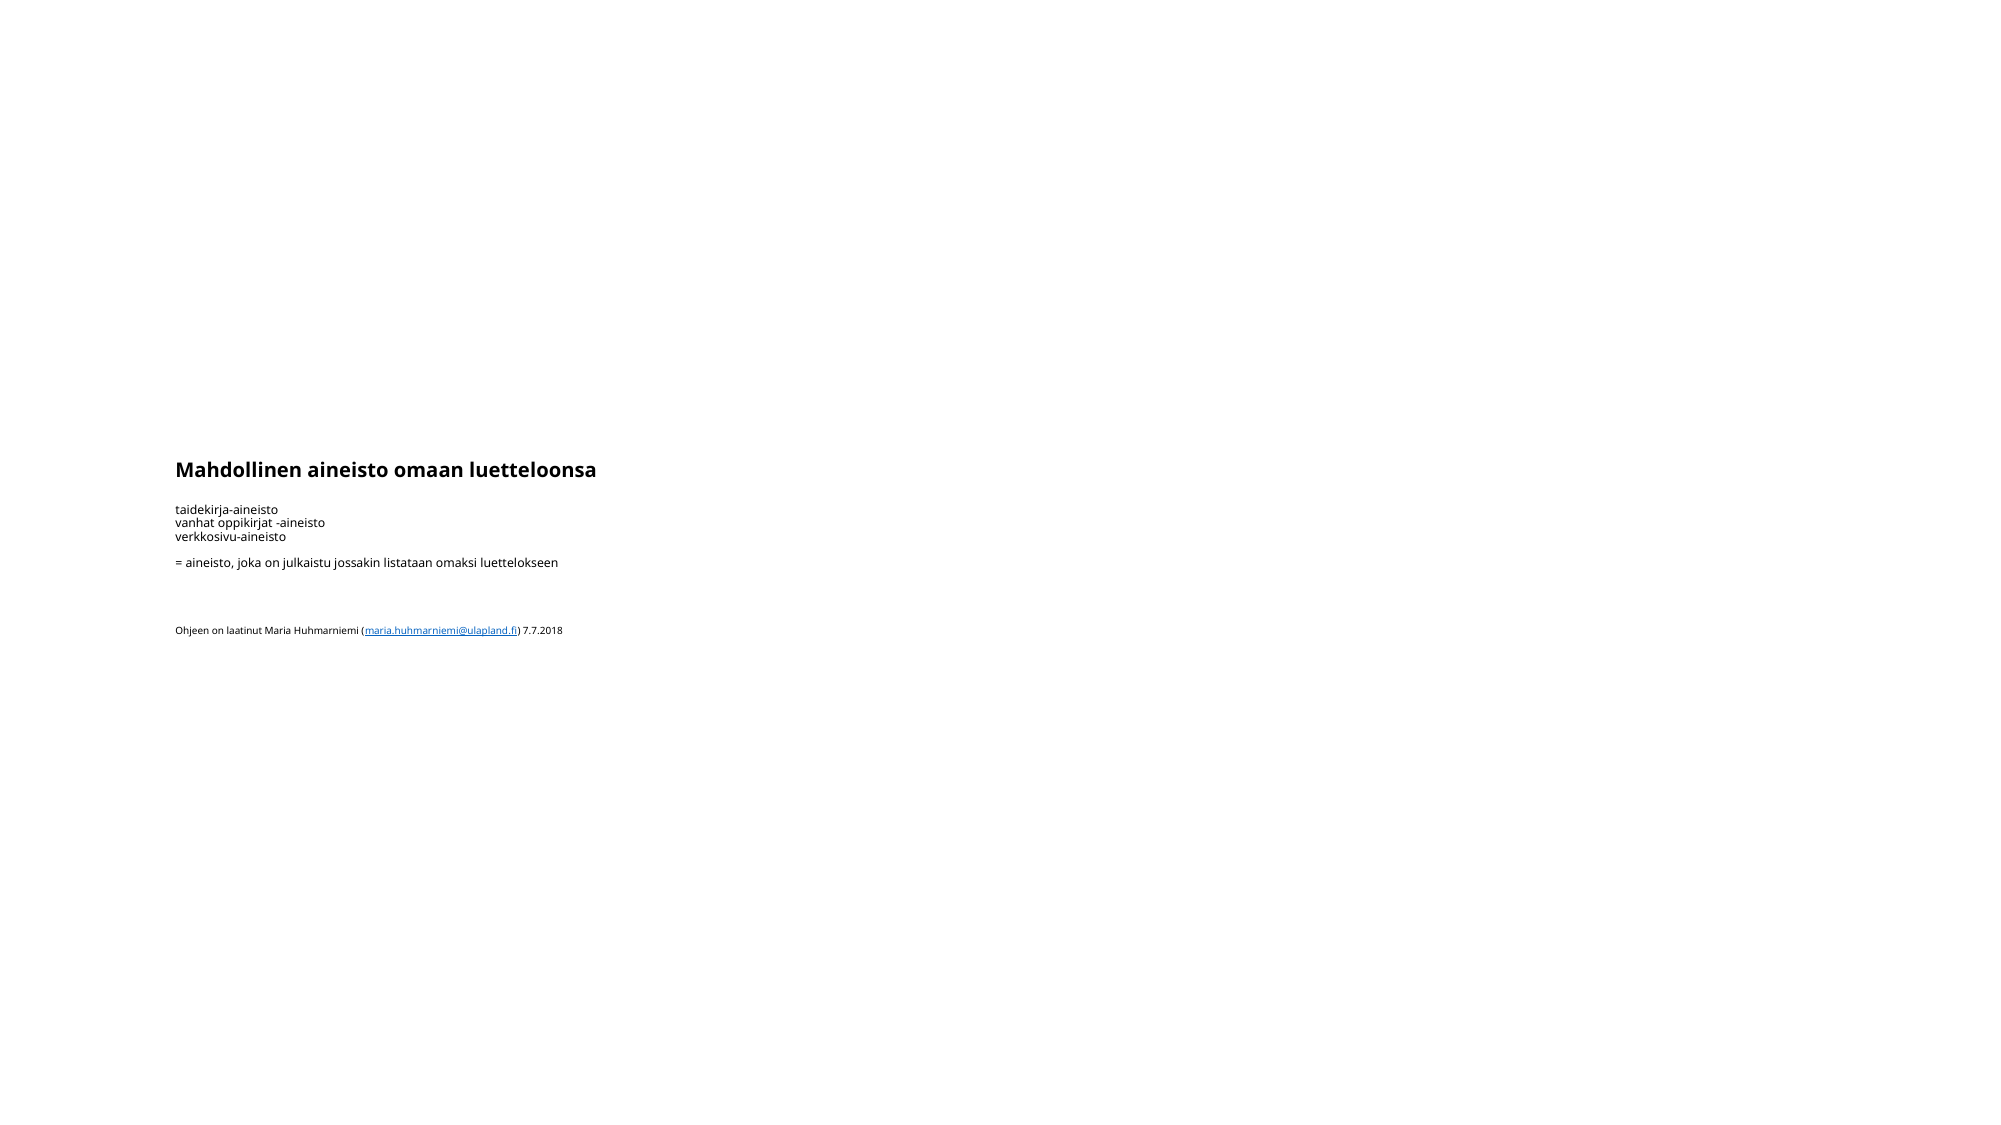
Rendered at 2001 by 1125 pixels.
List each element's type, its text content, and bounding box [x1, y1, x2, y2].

title Mahdollinen aineisto omaan luetteloonsa taidekirja-aineisto vanhat oppikirjat -aineisto verkkosivu-aineisto = aineisto, joka on julkaistu jossakin listataan omaksi luettelokseen Ohjeen on laatinut Maria Huhmarniemi (maria.huhmarniemi@ulapland.fi) 7.7.2018 [160, 452, 1886, 670]
